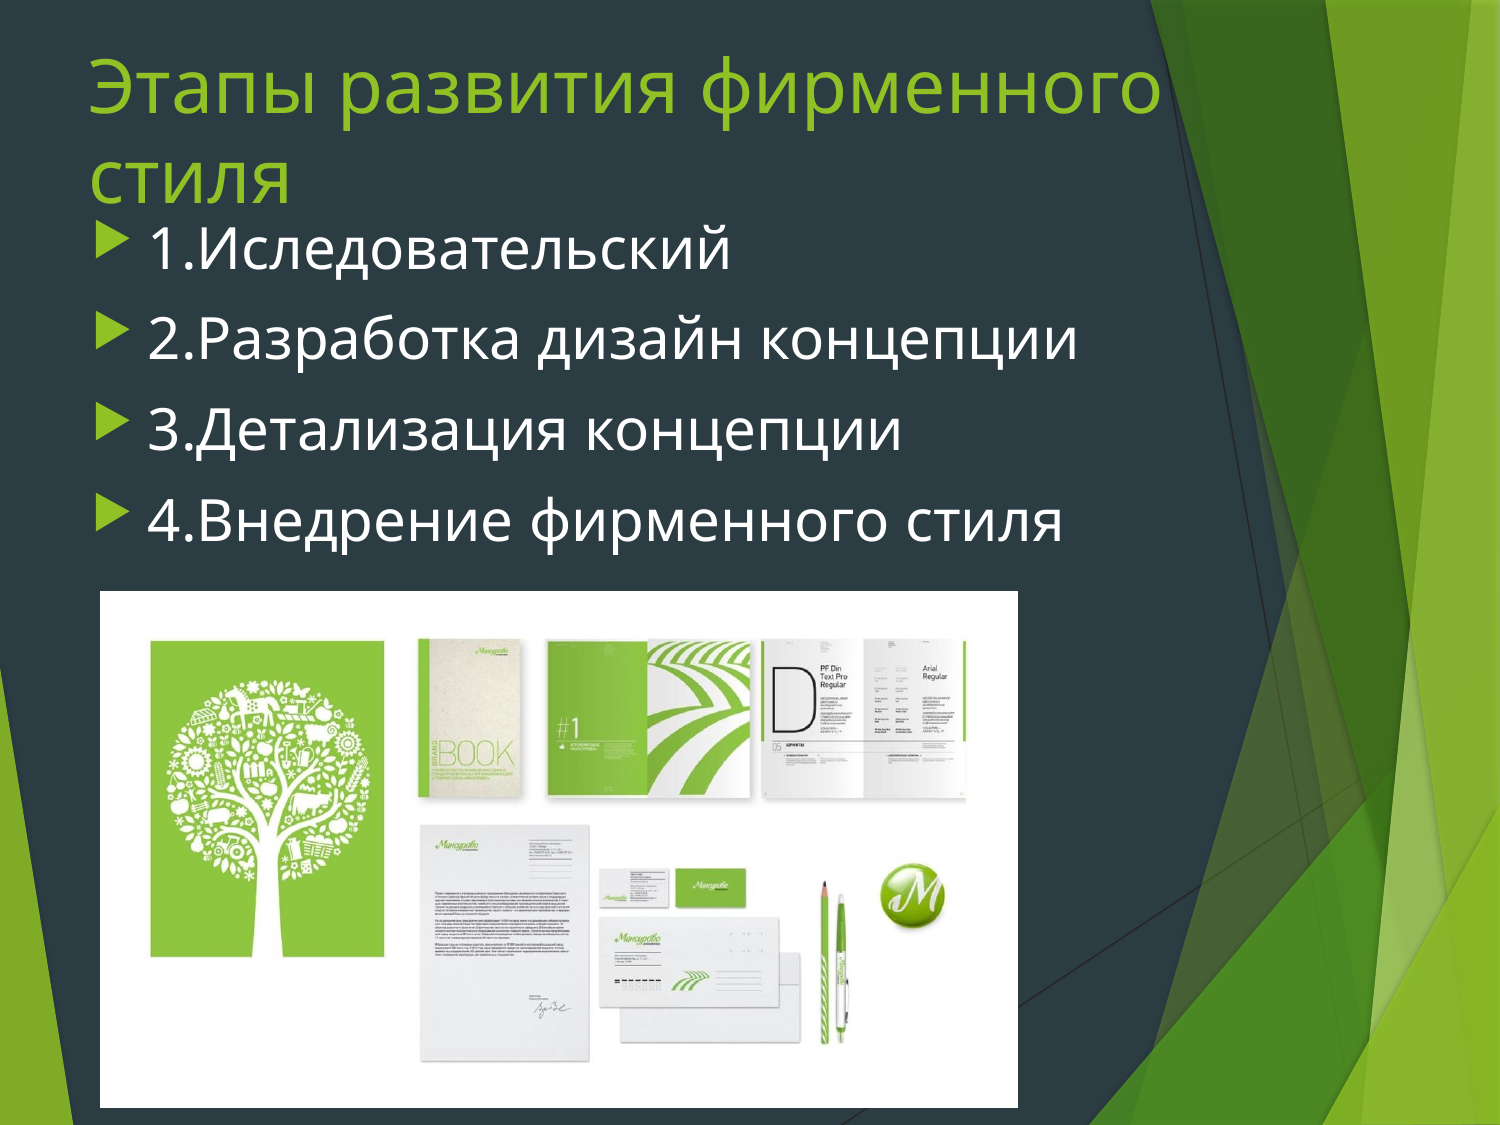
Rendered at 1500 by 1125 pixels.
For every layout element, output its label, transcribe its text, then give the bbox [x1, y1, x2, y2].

picture [99, 590, 1019, 1108]
list 1.Иследовательский 2.Разработка дизайн концепции 3.Детализация концепции 4.Внедрение фирменного стиля [76, 203, 1118, 648]
title Этапы развития фирменного стиля [73, 30, 1279, 248]
